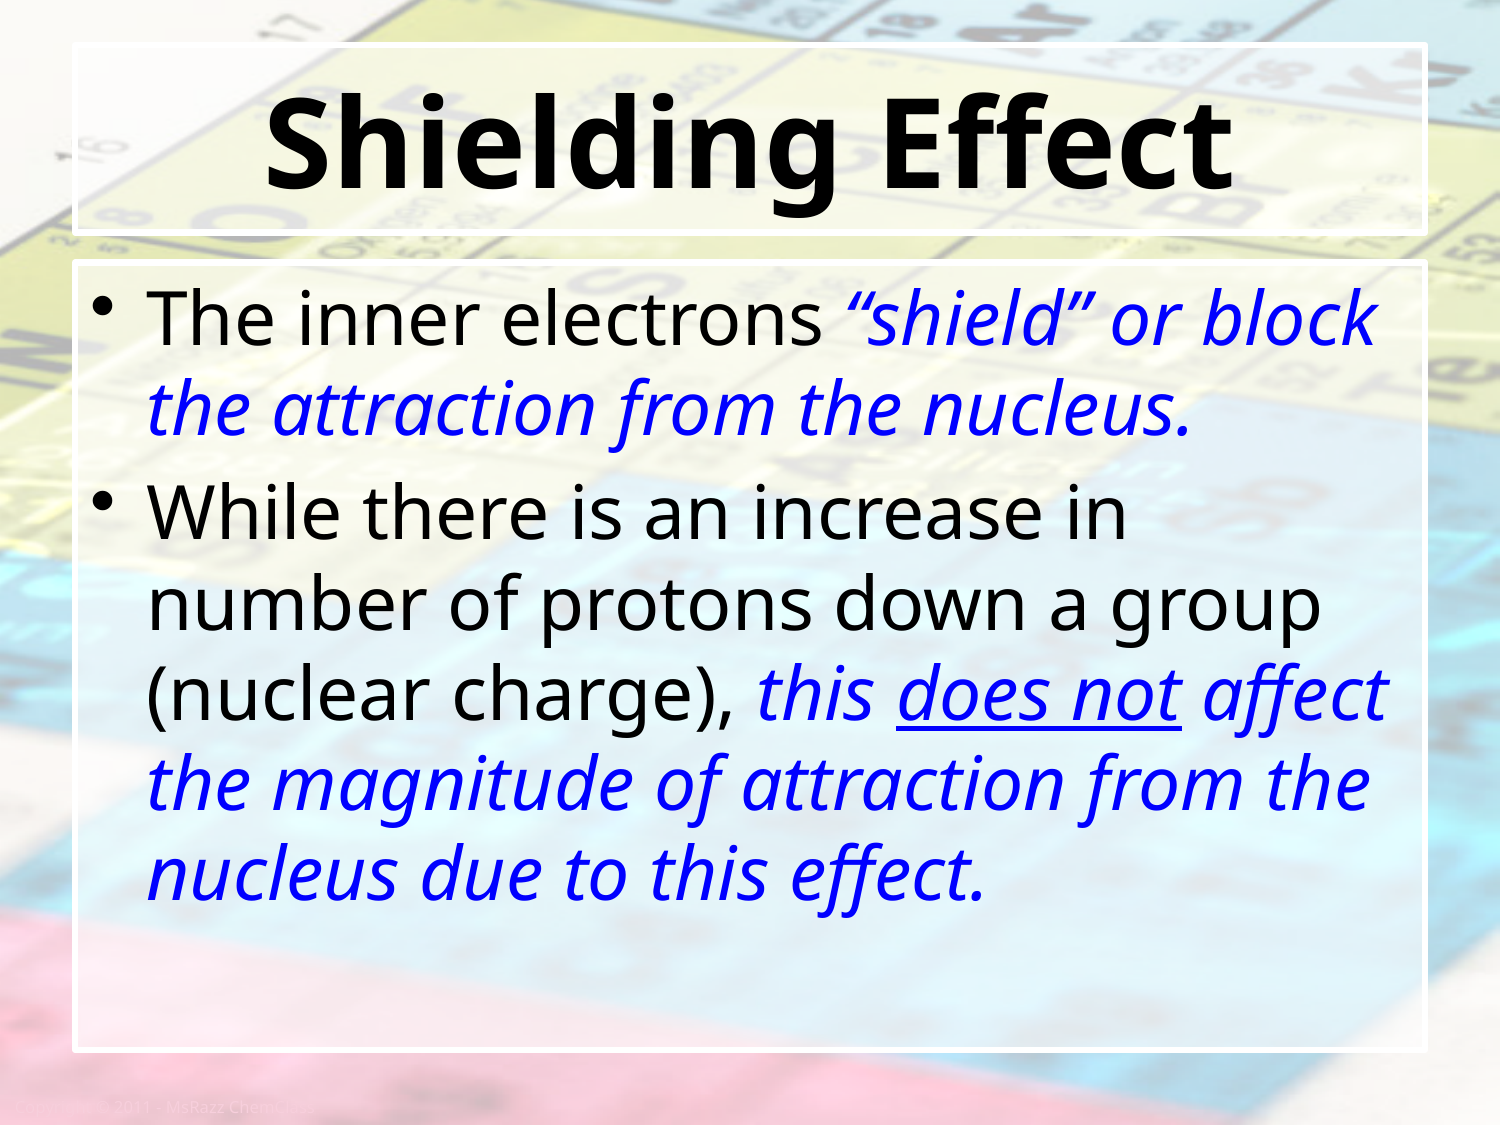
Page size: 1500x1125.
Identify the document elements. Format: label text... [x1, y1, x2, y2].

title Shielding Effect [75, 45, 1425, 233]
list The inner electrons “shield” or block the attraction from the nucleus. While there is an increase in number of protons down a group (nuclear charge), this does not affect the magnitude of attraction from the nucleus due to this effect. [75, 262, 1425, 1050]
